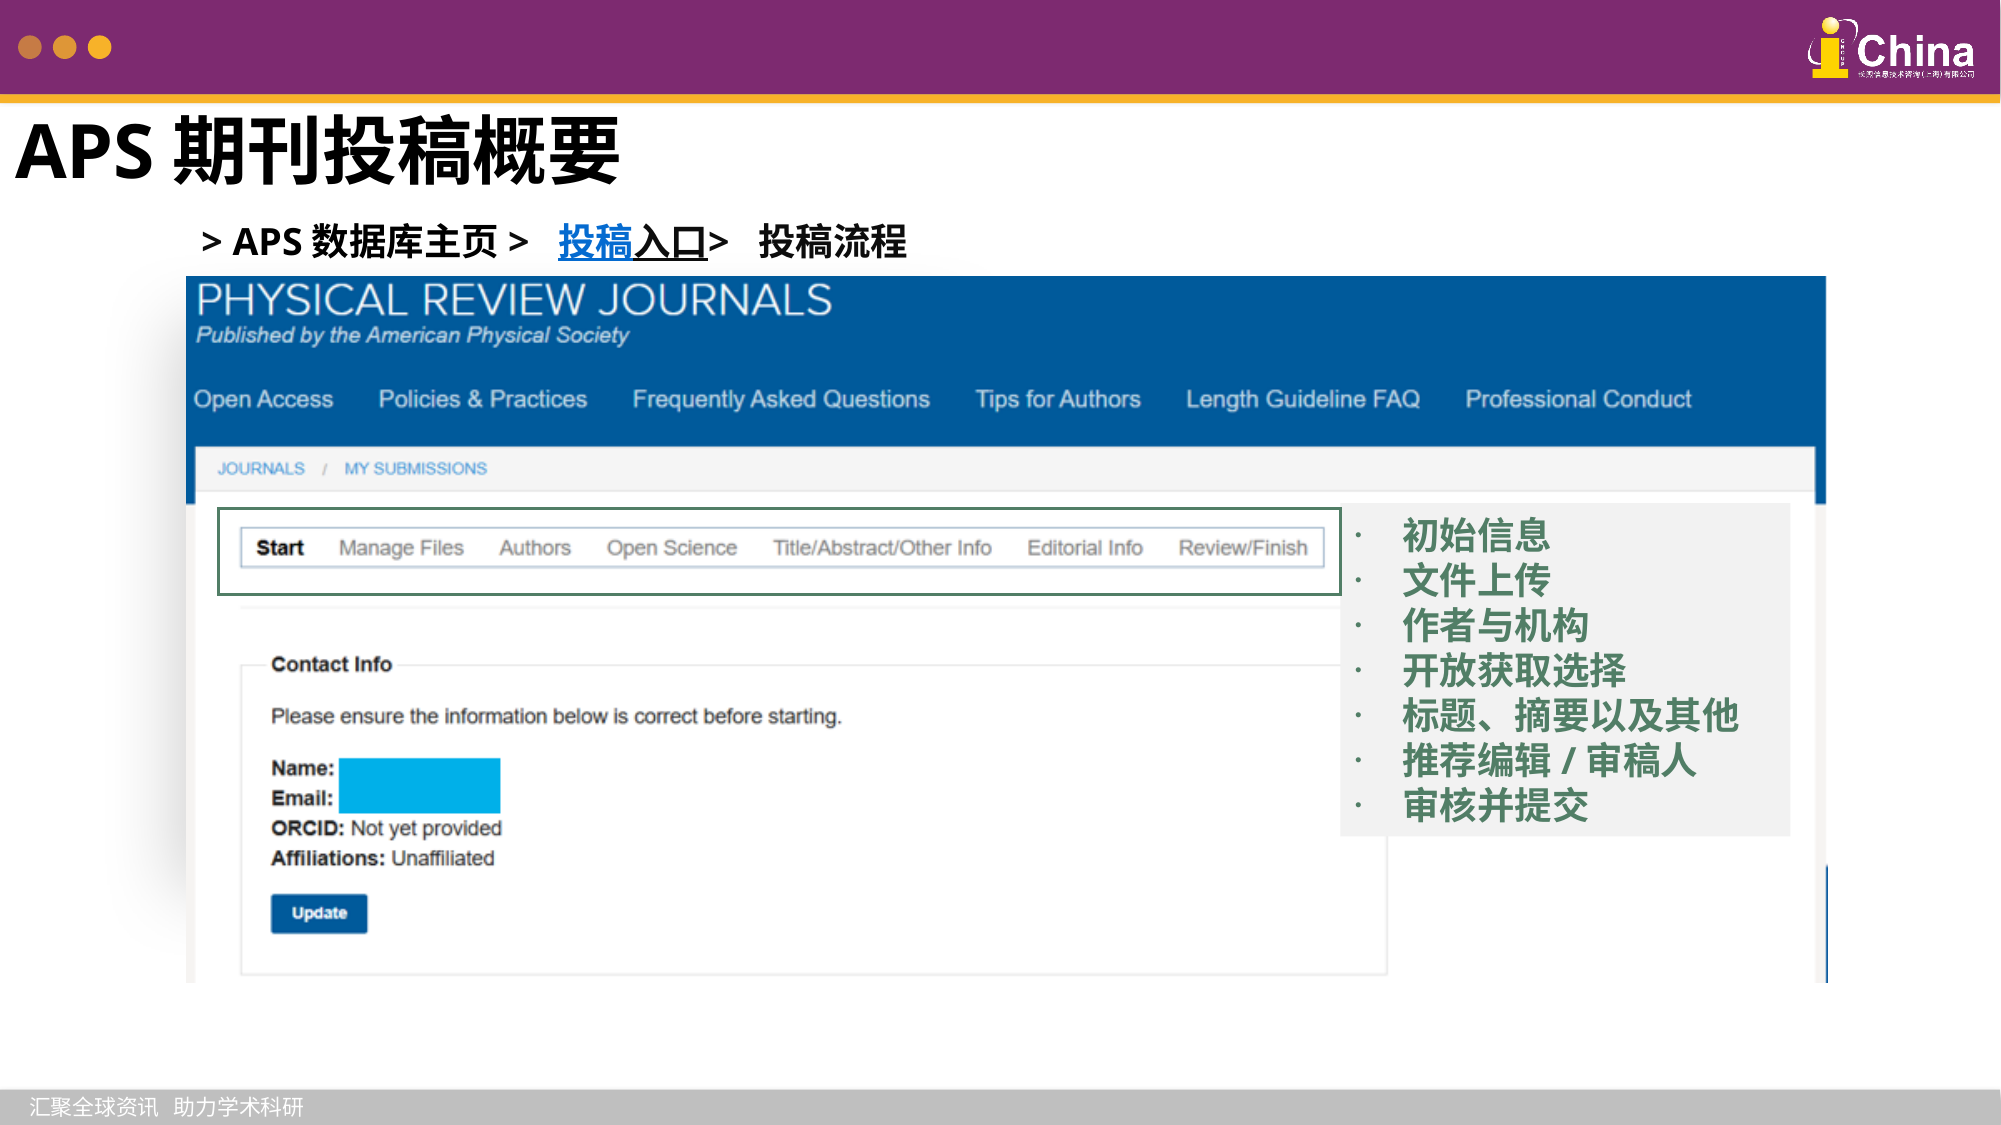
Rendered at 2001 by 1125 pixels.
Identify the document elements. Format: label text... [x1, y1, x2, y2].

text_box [186, 276, 1828, 983]
text_box > APS数据库主页> 投稿入口> 投稿流程 [186, 210, 999, 276]
title APS期刊投稿概要 [0, 45, 1725, 263]
picture [1805, 15, 1976, 79]
